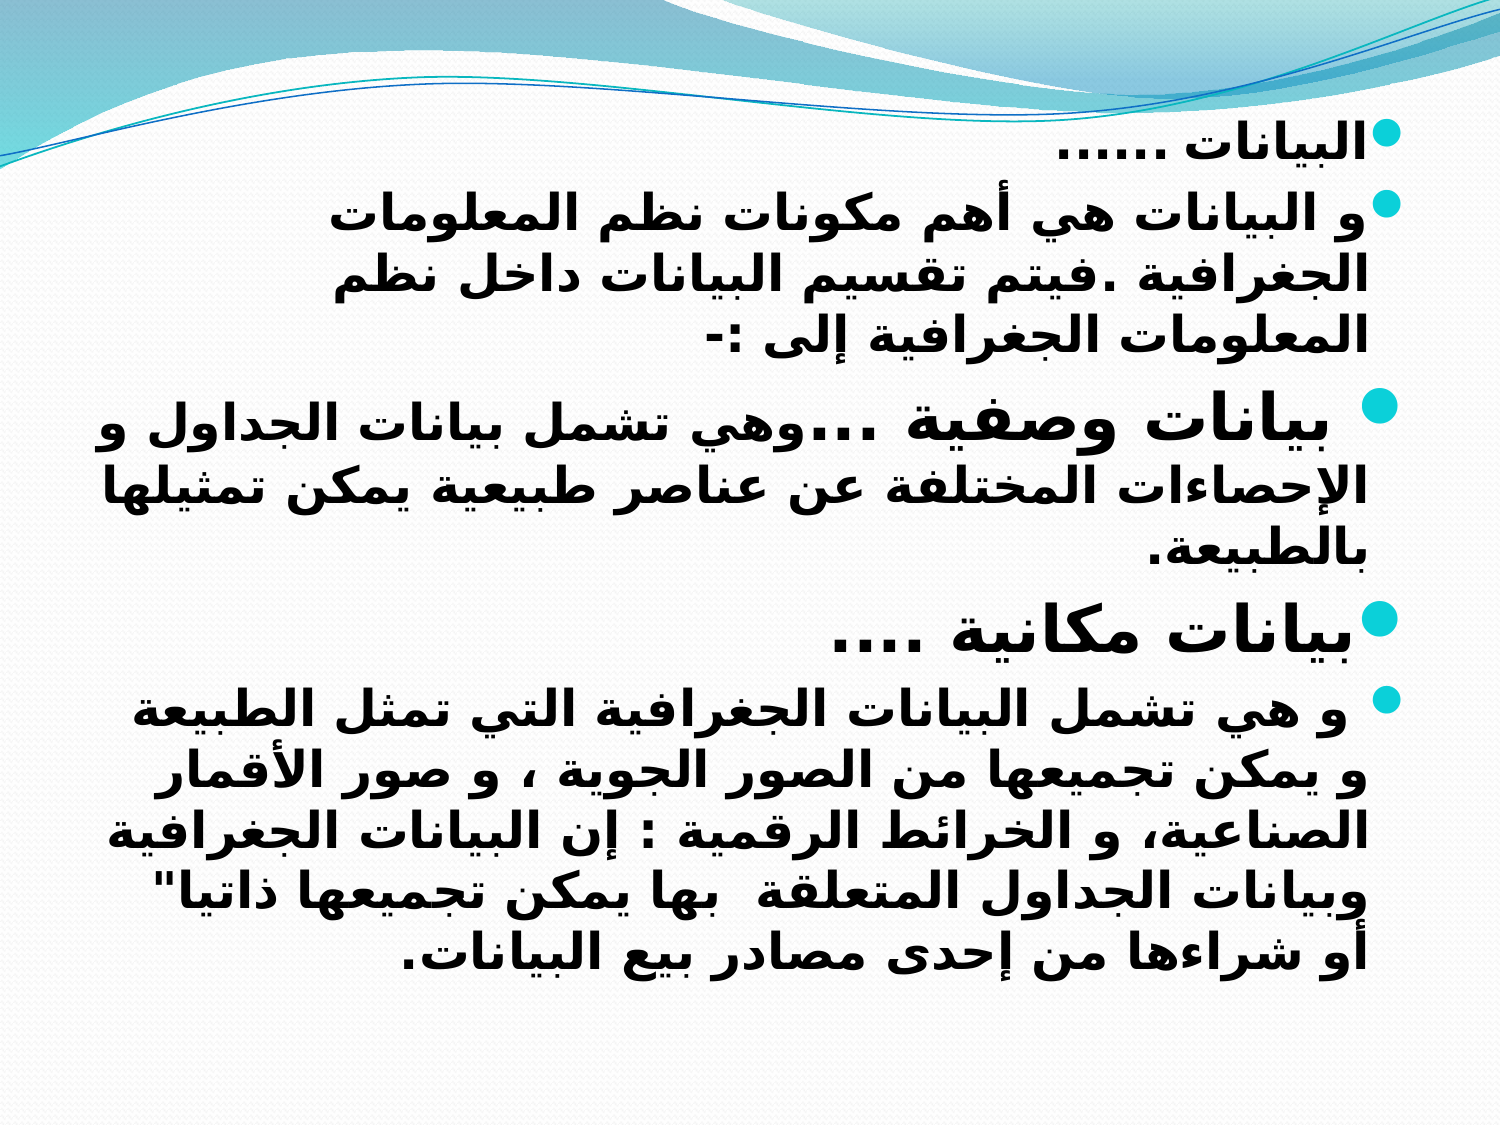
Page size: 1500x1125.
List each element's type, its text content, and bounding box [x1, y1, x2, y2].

list البيانات ...... و البيانات هي أهم مكونات نظم المعلومات الجغرافية .فيتم تقسيم البيانات داخل نظم المعلومات الجغرافية إلى :- بيانات وصفية ...وهي تشمل بيانات الجداول و الإحصاءات المختلفة عن عناصر طبيعية يمكن تمثيلها بالطبيعة. بيانات مكانية .... و هي تشمل البيانات الجغرافية التي تمثل الطبيعة و يمكن تجميعها من الصور الجوية ، و صور الأقمار الصناعية، و الخرائط الرقمية : إن البيانات الجغرافية وبيانات الجداول المتعلقة بها يمكن تجميعها ذاتيا" أو شراءها من إحدى مصادر بيع البيانات. [75, 101, 1425, 1038]
